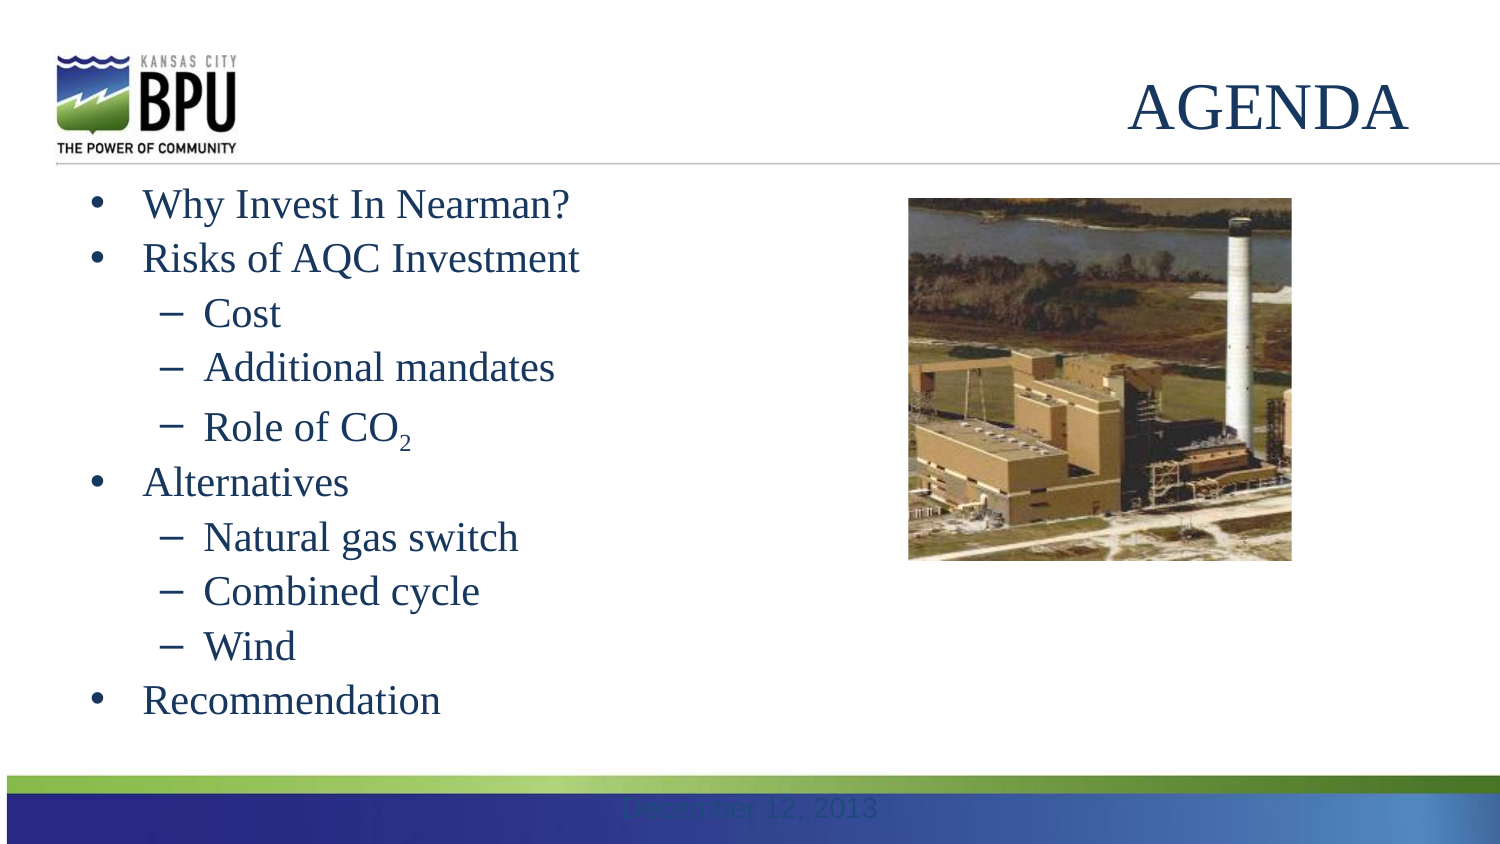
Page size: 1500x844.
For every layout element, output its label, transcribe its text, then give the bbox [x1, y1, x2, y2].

list Why Invest In Nearman? Risks of AQC Investment Cost Additional mandates Role of CO2 Alternatives Natural gas switch Combined cycle Wind Recommendation [75, 174, 1425, 732]
title AGENDA [300, 46, 1425, 160]
picture [6, 0, 1500, 844]
footer December 12, 2013 [512, 782, 988, 827]
